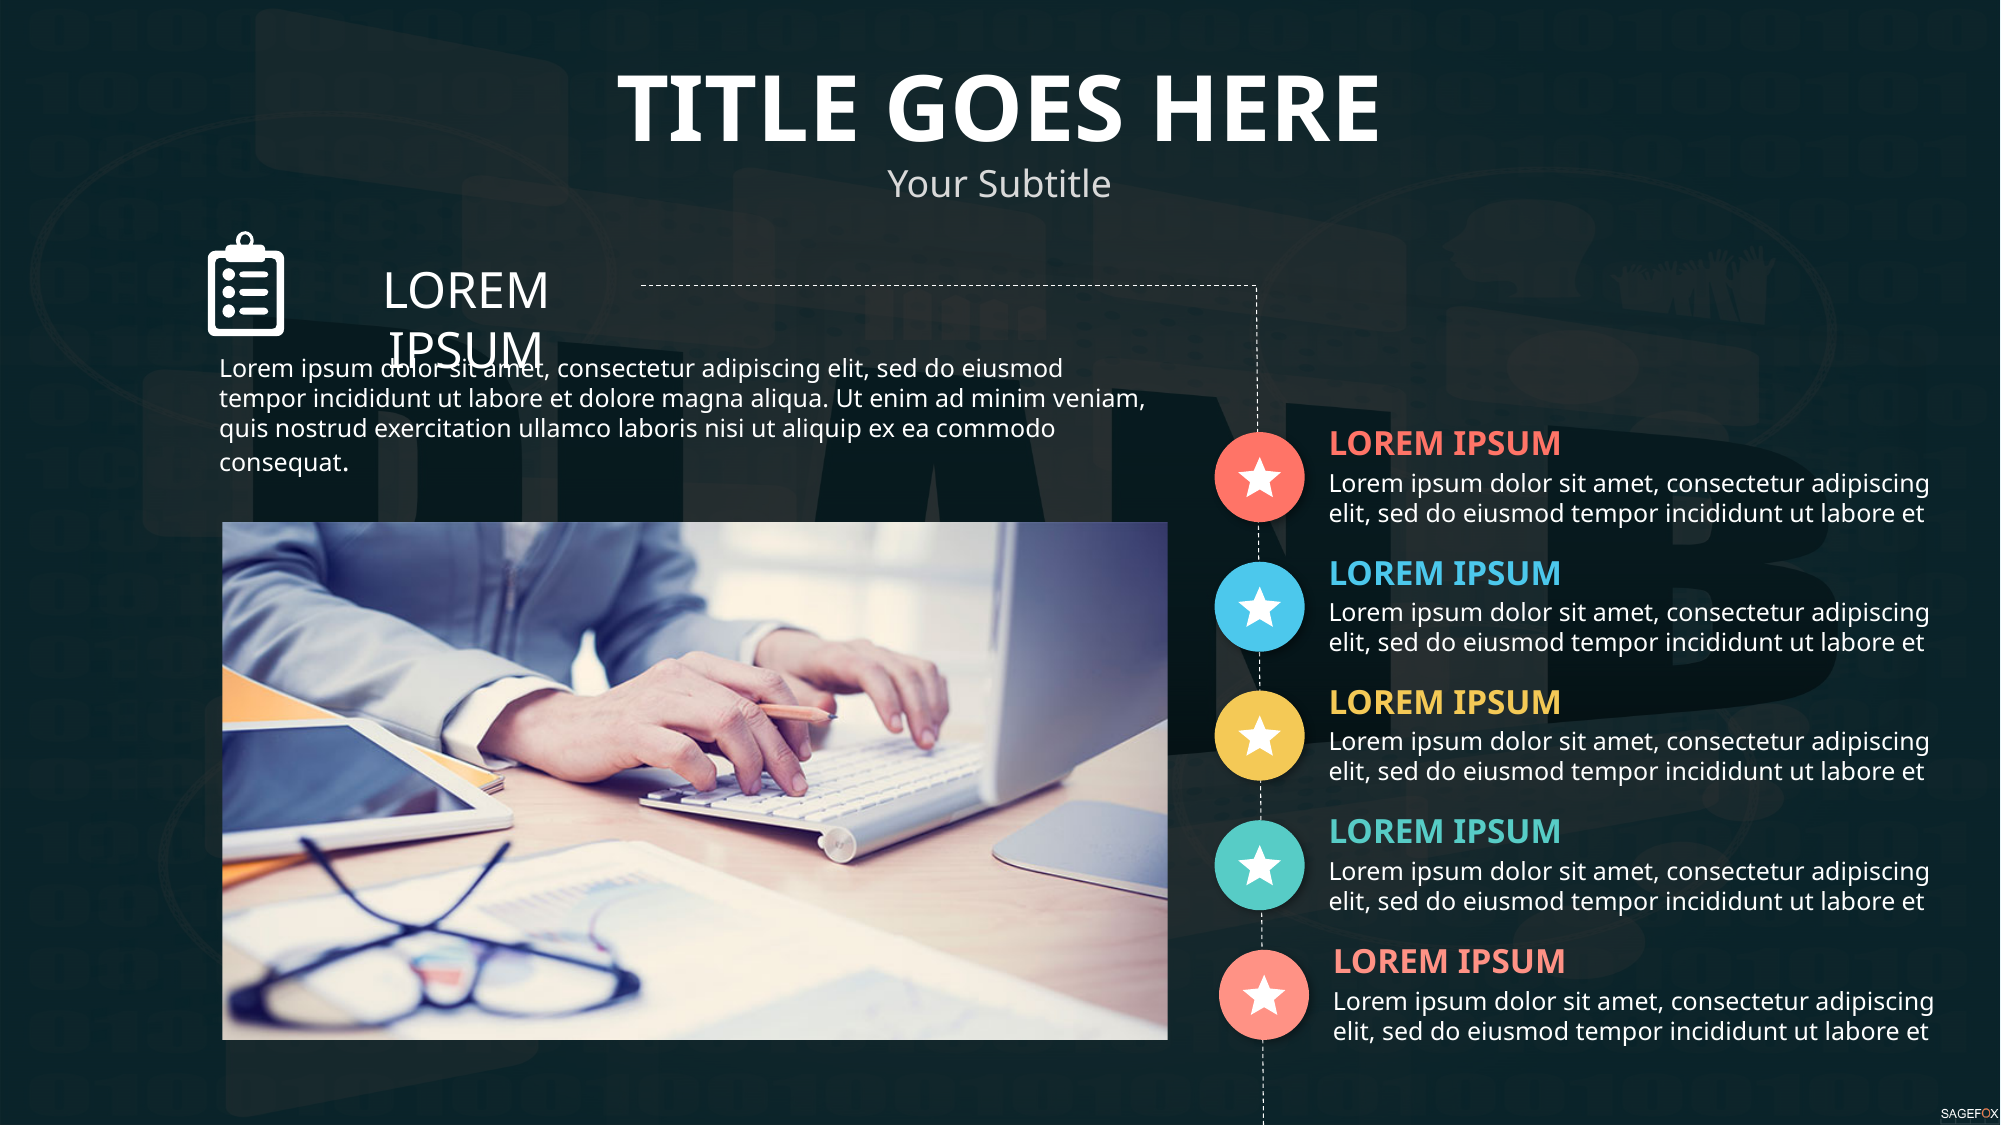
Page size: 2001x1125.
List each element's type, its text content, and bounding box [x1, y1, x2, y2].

text_box LOREM IPSUM Lorem ipsum dolor sit amet, consectetur adipiscing elit, sed do eiusmod tempor incididunt ut labore et [1318, 546, 1953, 662]
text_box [1214, 561, 1305, 652]
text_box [1256, 781, 1264, 820]
text_box [221, 521, 1169, 1041]
text_box LOREM IPSUM Lorem ipsum dolor sit amet, consectetur adipiscing elit, sed do eiusmod tempor incididunt ut labore et [1322, 935, 1958, 1050]
text_box Lorem ipsum dolor sit amet, consectetur adipiscing elit, sed do eiusmod tempor incididunt ut labore et dolore magna aliqua. Ut enim ad minim veniam, quis nostrud exercitation ullamco laboris nisi ut aliquip ex ea commodo consequat. [204, 344, 1168, 485]
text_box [1256, 1040, 1264, 1125]
picture [0, 0, 2001, 1125]
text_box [1214, 690, 1305, 781]
text_box TITLE GOES HERE Your Subtitle [548, 42, 1452, 212]
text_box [1214, 432, 1305, 523]
text_box LOREM IPSUM Lorem ipsum dolor sit amet, consectetur adipiscing elit, sed do eiusmod tempor incididunt ut labore et [1318, 417, 1953, 533]
text_box LOREM IPSUM Lorem ipsum dolor sit amet, consectetur adipiscing elit, sed do eiusmod tempor incididunt ut labore et [1318, 675, 1953, 791]
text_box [207, 231, 285, 337]
text_box LOREM IPSUM Lorem ipsum dolor sit amet, consectetur adipiscing elit, sed do eiusmod tempor incididunt ut labore et [1318, 805, 1953, 921]
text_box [1256, 911, 1264, 949]
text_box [1256, 287, 1264, 432]
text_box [1256, 523, 1264, 561]
text_box LOREM IPSUM [292, 250, 642, 344]
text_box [1256, 652, 1264, 690]
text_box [1214, 820, 1305, 911]
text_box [1218, 949, 1309, 1040]
